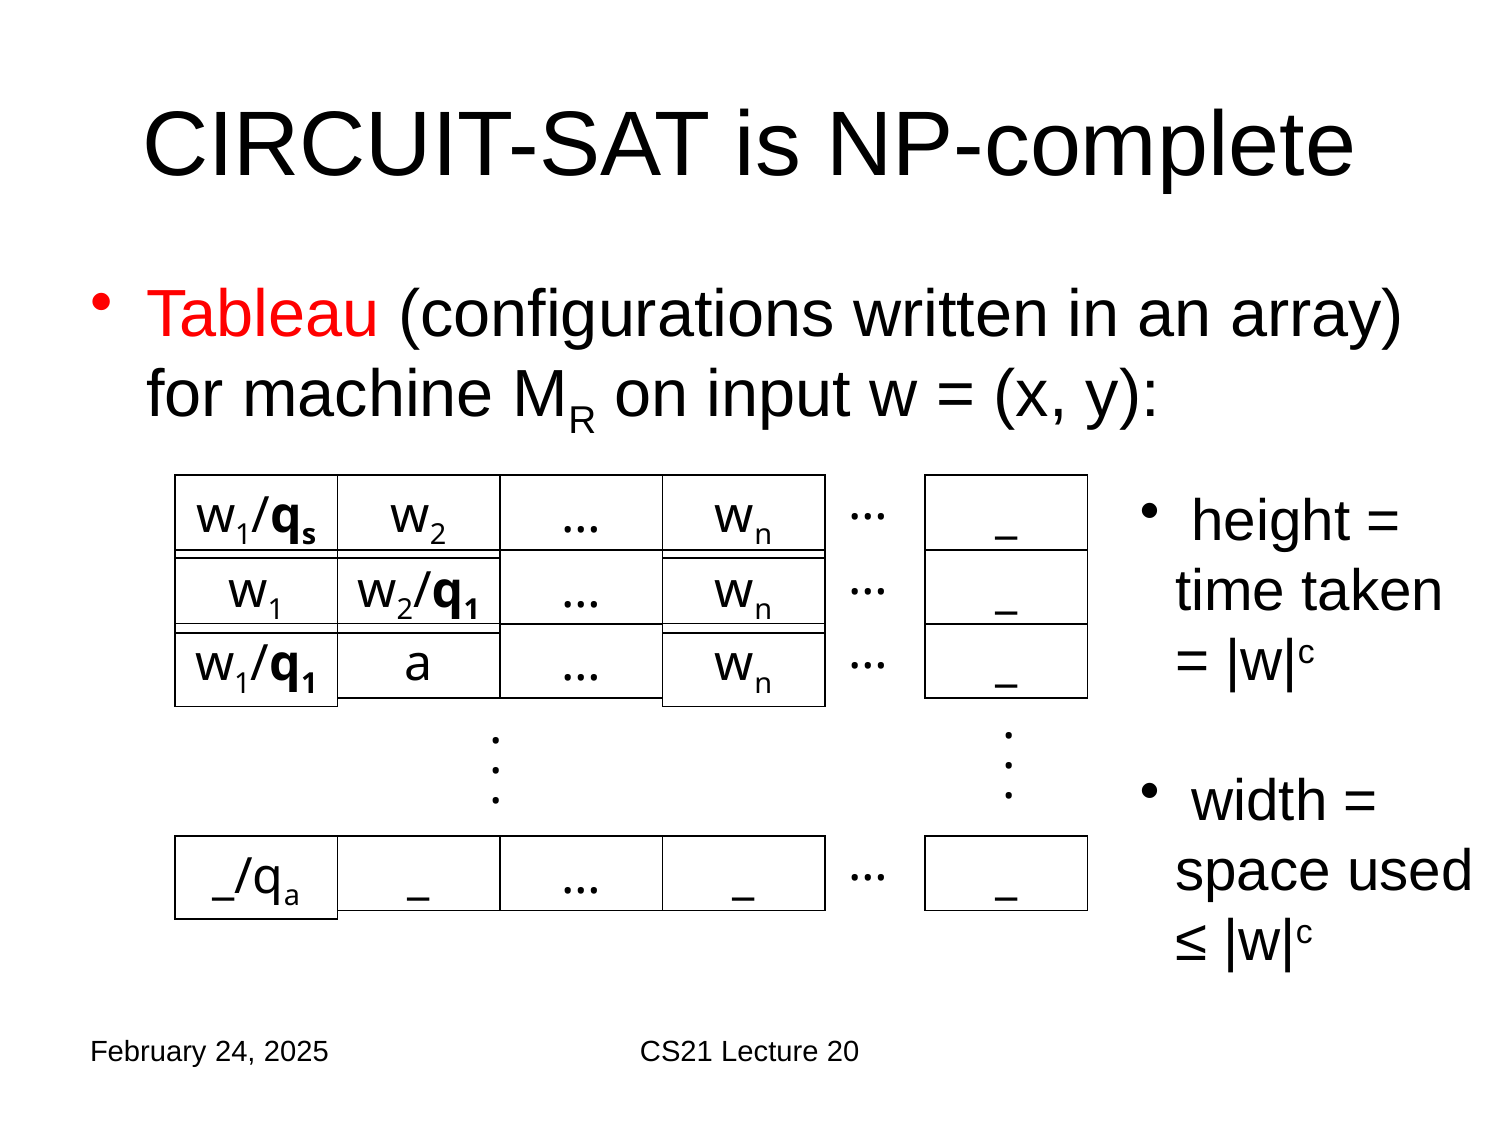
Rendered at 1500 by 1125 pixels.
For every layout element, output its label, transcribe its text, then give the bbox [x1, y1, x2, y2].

text_box … [833, 823, 903, 899]
text_box _ [924, 623, 1088, 699]
title CIRCUIT-SAT is NP-complete [75, 45, 1425, 233]
text_box _ [337, 835, 499, 911]
text_box a [337, 623, 499, 699]
text_box wn [662, 474, 825, 549]
text_box w1/qs [174, 474, 337, 549]
text_box _ [662, 835, 825, 911]
text_box ... [474, 712, 525, 818]
text_box … [499, 835, 662, 911]
text_box height = time taken = |w|c width = space used ≤ |w|c [1124, 474, 1500, 980]
text_box … [833, 537, 903, 610]
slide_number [74, 1024, 426, 1103]
text_box _ [924, 835, 1088, 911]
text_box w1/q1 [174, 623, 338, 707]
text_box _/qa [174, 835, 338, 919]
text_box w1 [174, 549, 337, 623]
list Tableau (configurations written in an array) for machine MR on input w = (x, y): [75, 262, 1425, 438]
text_box … [499, 474, 662, 549]
text_box … [833, 610, 903, 686]
text_box … [499, 549, 662, 623]
text_box w2 [337, 474, 499, 549]
text_box wn [662, 623, 825, 707]
footer CS21 Lecture 20 [512, 1024, 988, 1103]
text_box ... [987, 707, 1038, 813]
text_box w2/q1 [337, 549, 499, 623]
text_box … [833, 462, 903, 537]
text_box _ [924, 549, 1088, 623]
text_box … [499, 623, 662, 699]
text_box _ [924, 474, 1088, 549]
text_box wn [662, 549, 825, 623]
